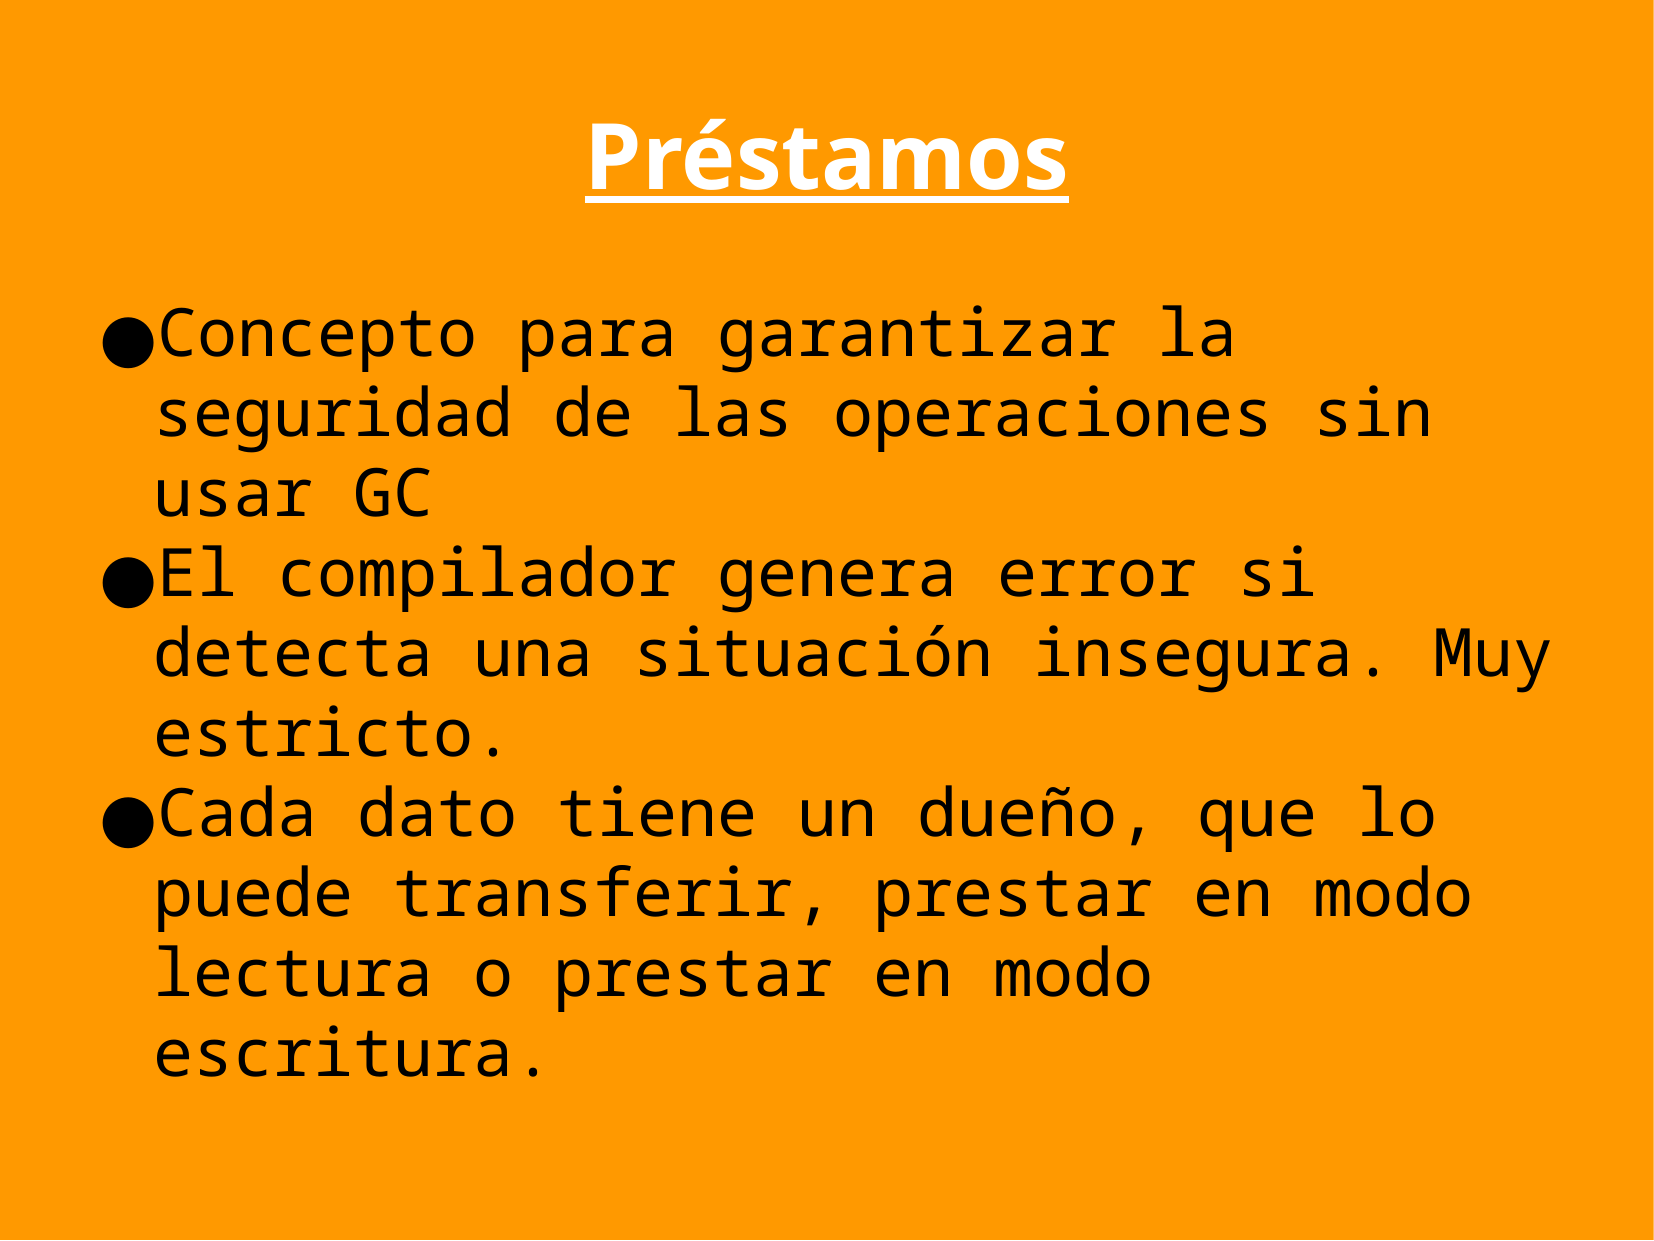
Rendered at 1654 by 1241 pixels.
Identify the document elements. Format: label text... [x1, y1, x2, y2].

text_box Concepto para garantizar la seguridad de las operaciones sin usar GC El compilador genera error si detecta una situación insegura. Muy estricto. Cada dato tiene un dueño, que lo puede transferir, prestar en modo lectura o prestar en modo escritura. [82, 290, 1571, 1010]
text_box Préstamos [82, 49, 1571, 257]
